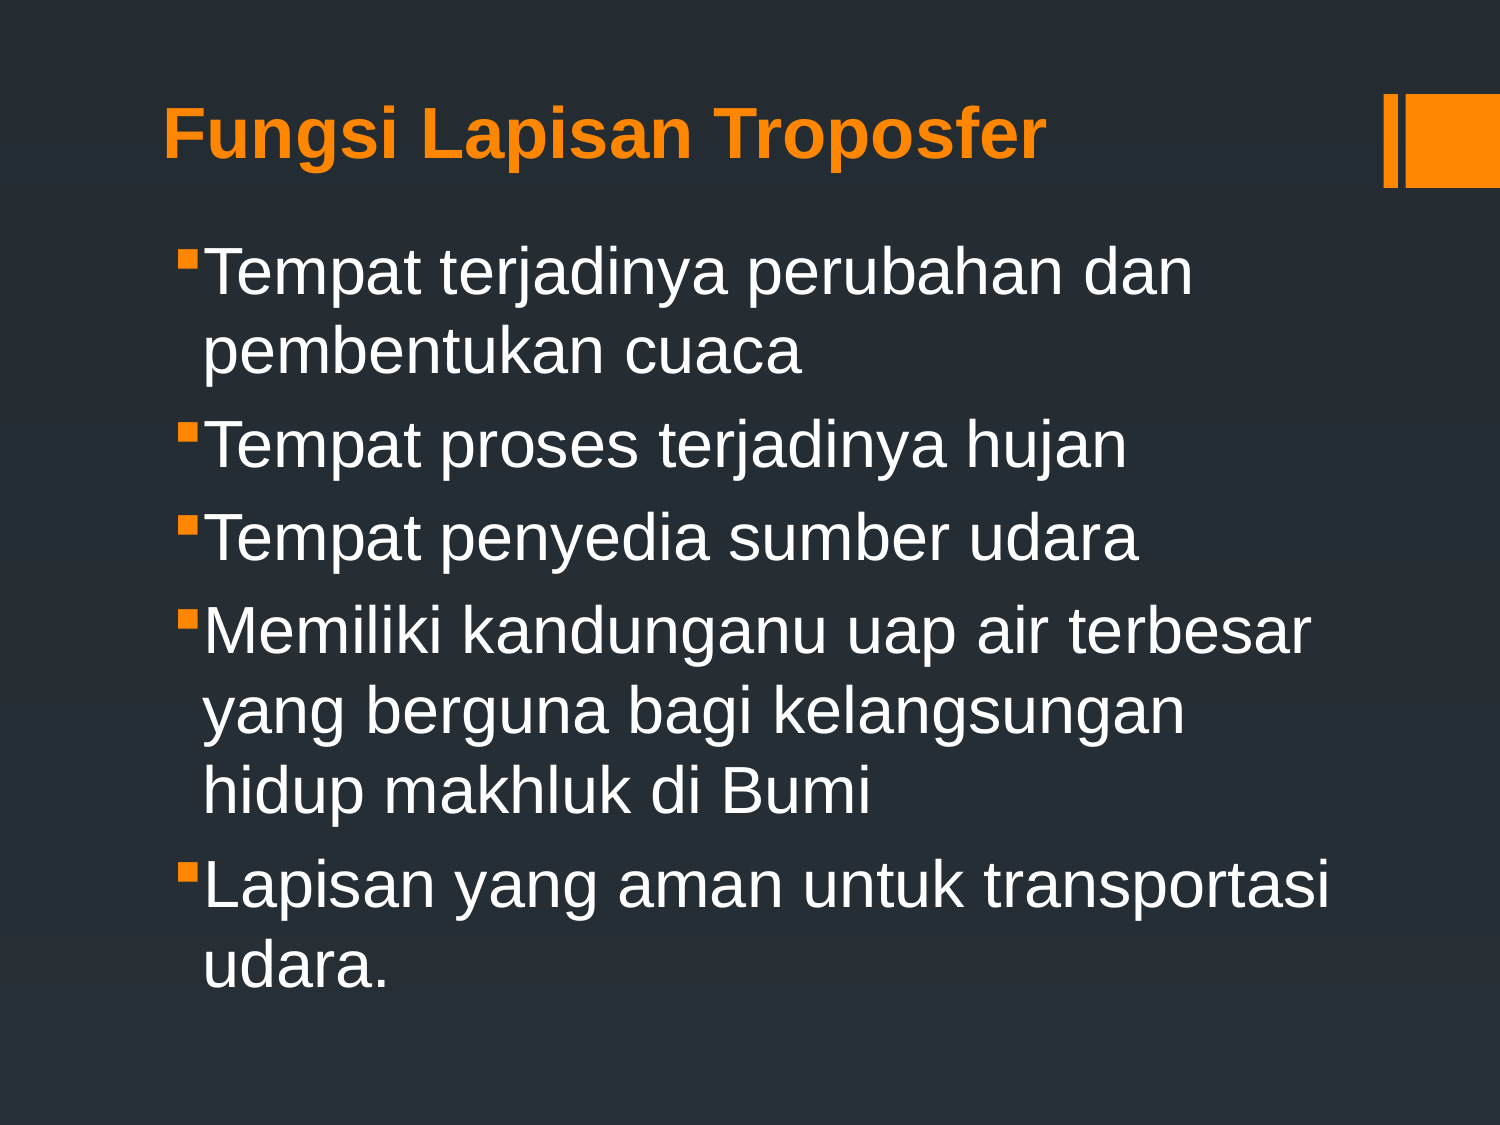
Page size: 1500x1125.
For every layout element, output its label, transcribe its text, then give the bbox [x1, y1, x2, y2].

title Fungsi Lapisan Troposfer [147, 78, 1348, 268]
list Tempat terjadinya perubahan dan pembentukan cuaca Tempat proses terjadinya hujan Tempat penyedia sumber udara Memiliki kandunganu uap air terbesar yang berguna bagi kelangsungan hidup makhluk di Bumi Lapisan yang aman untuk transportasi udara. [150, 219, 1350, 1035]
